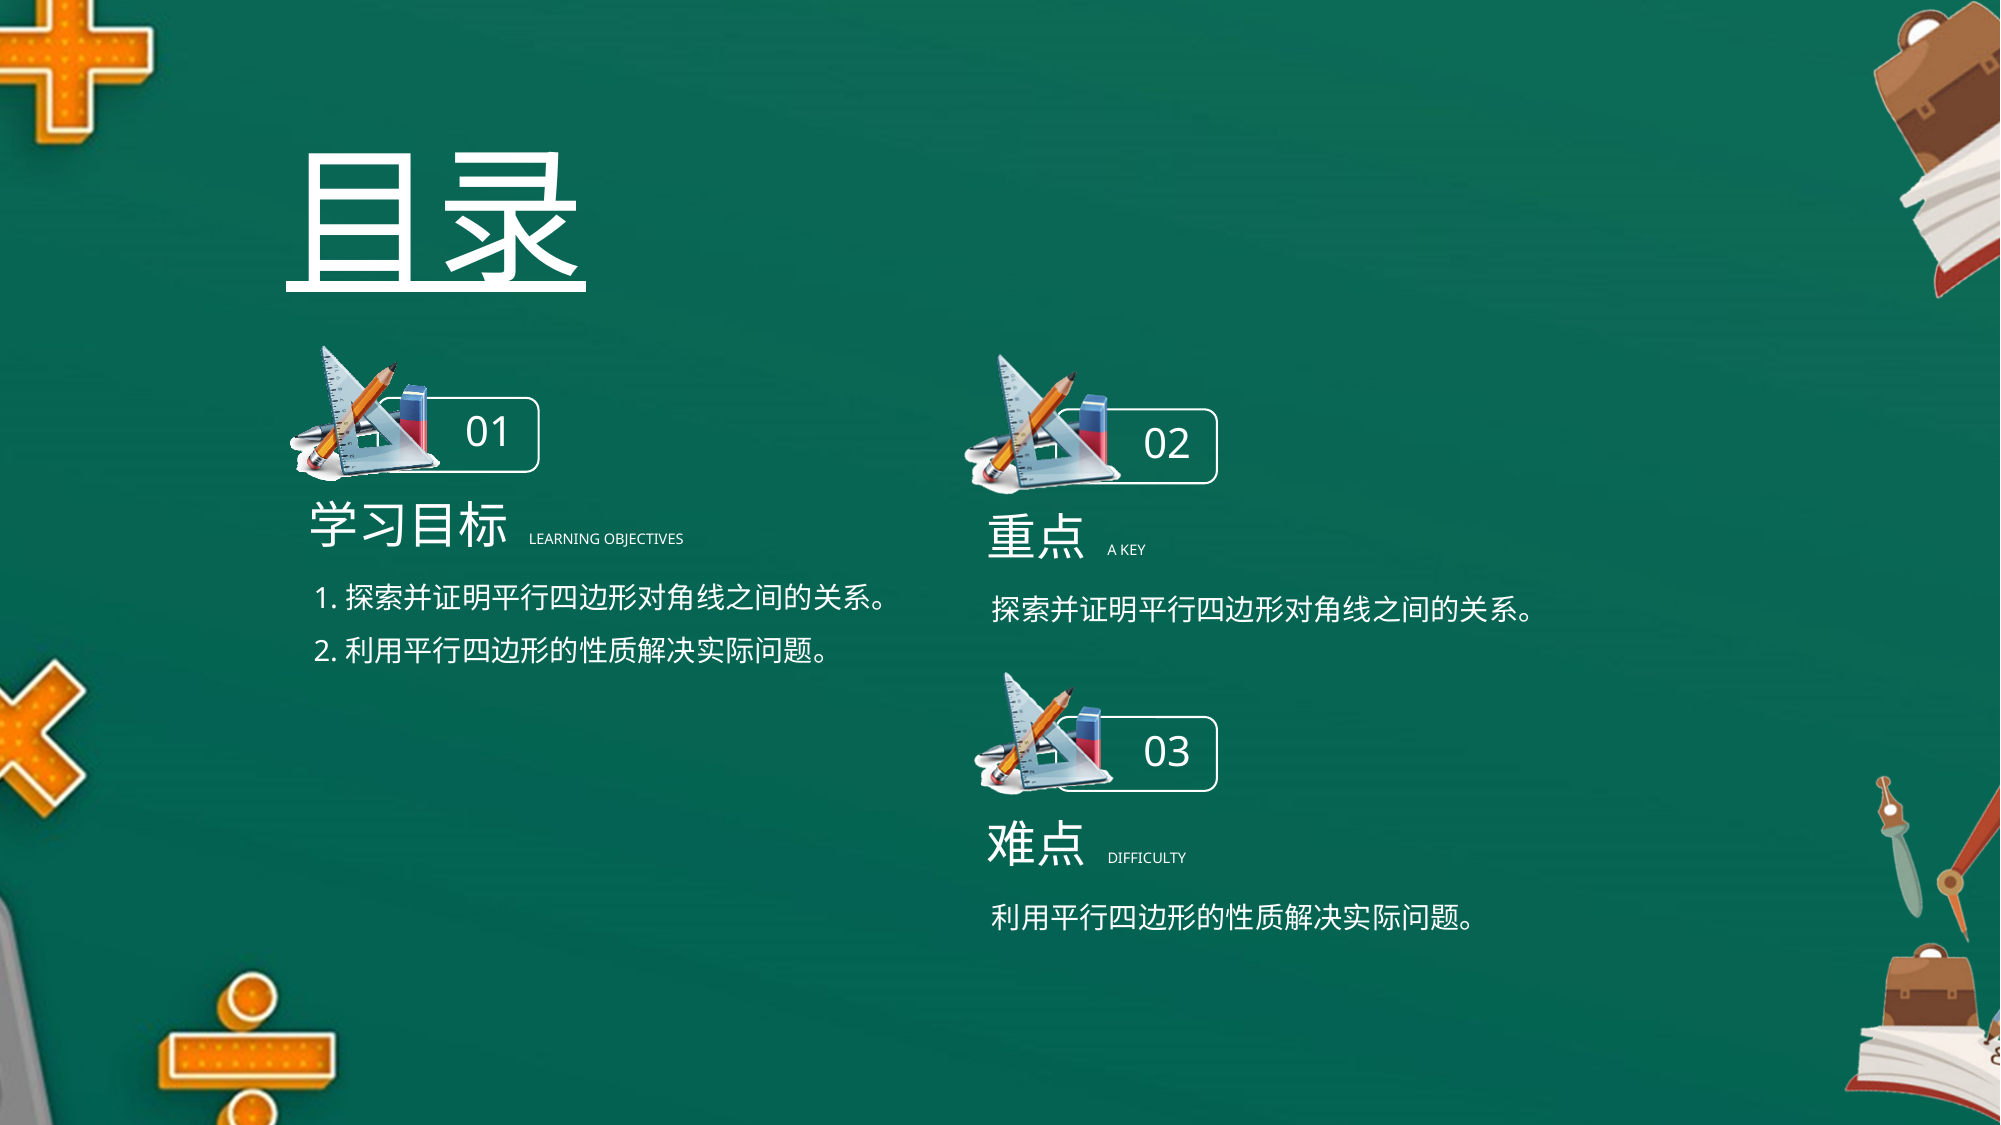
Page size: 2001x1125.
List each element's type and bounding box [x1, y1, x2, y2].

picture [0, 0, 2000, 1125]
text_box [948, 642, 1520, 937]
text_box [261, 313, 920, 671]
text_box [935, 321, 1560, 630]
